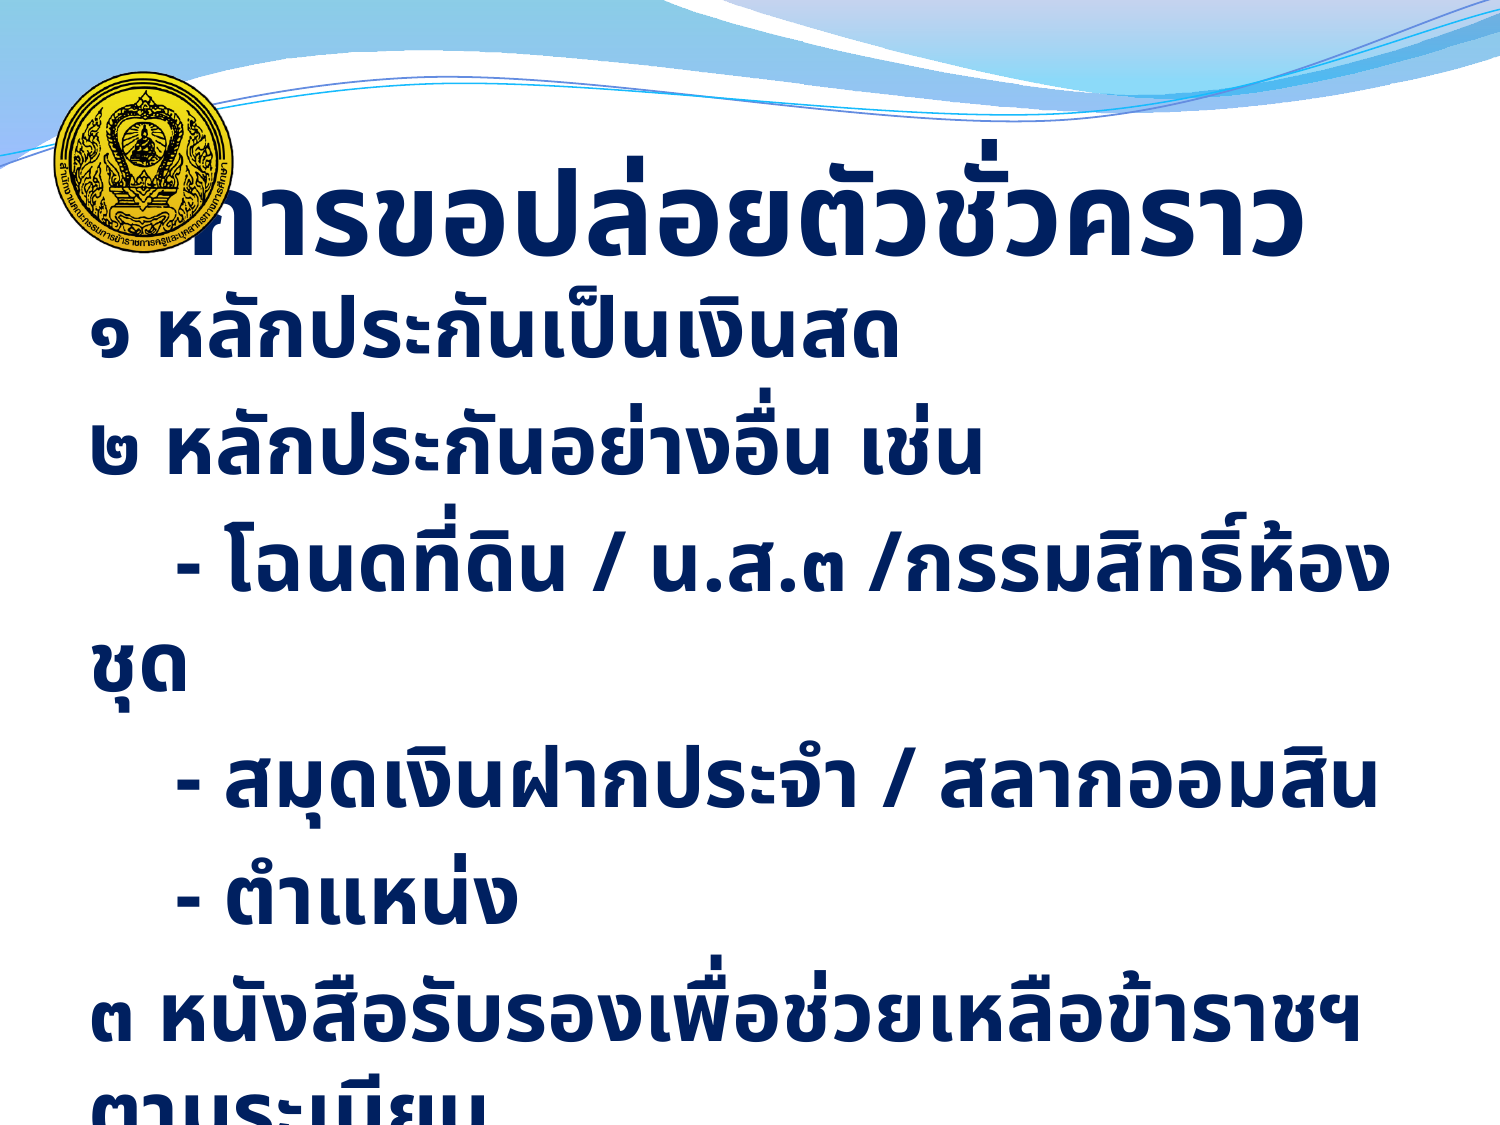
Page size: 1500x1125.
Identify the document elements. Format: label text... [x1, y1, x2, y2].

subtitle ๑ หลักประกันเป็นเงินสด ๒ หลักประกันอย่างอื่น เช่น - โฉนดที่ดิน / น.ส.๓ /กรรมสิทธิ์ห้องชุด - สมุดเงินฝากประจำ / สลากออมสิน - ตำแหน่ง ๓ หนังสือรับรองเพื่อช่วยเหลือข้าราชฯ ตามระเบียบ กระทรวงการคลังฯ [88, 267, 1447, 1083]
title การขอปล่อยตัวชั่วคราว [244, 78, 1388, 267]
picture [49, 30, 238, 297]
